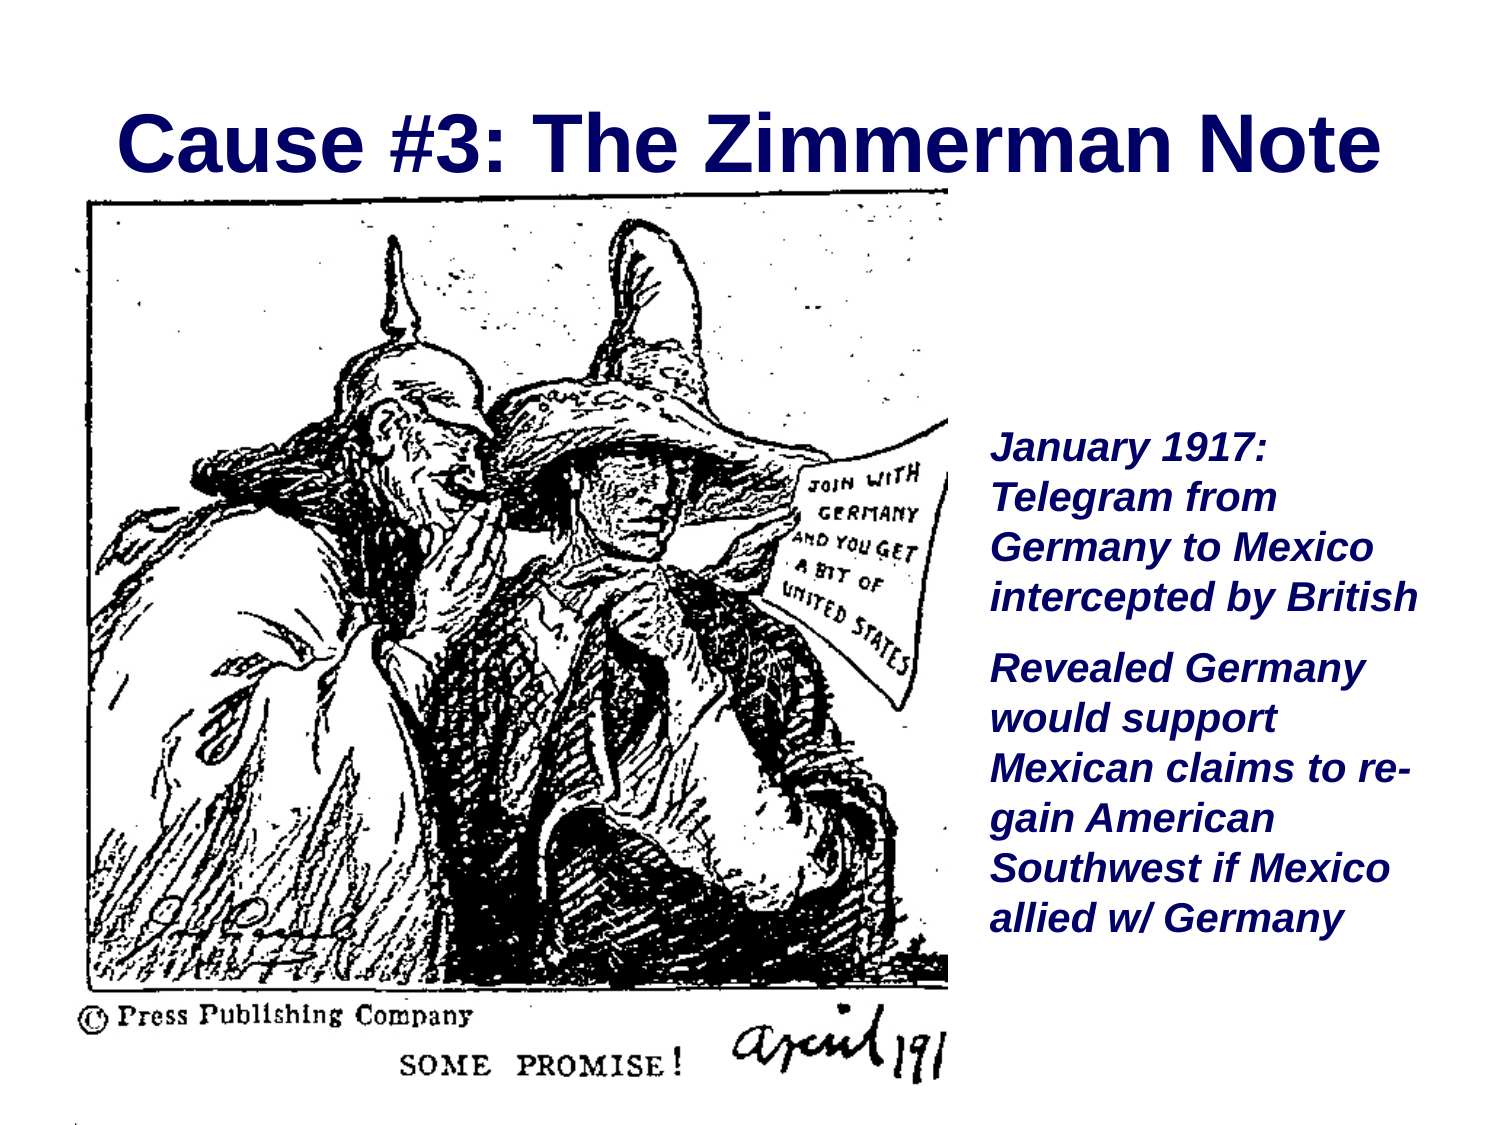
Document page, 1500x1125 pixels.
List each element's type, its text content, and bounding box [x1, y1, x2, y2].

text_box January 1917: Telegram from Germany to Mexico intercepted by British Revealed Germany would support Mexican claims to re-gain American Southwest if Mexico allied w/ Germany [975, 412, 1450, 949]
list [74, 187, 948, 1125]
title Cause #3: The Zimmerman Note [74, 44, 1426, 233]
